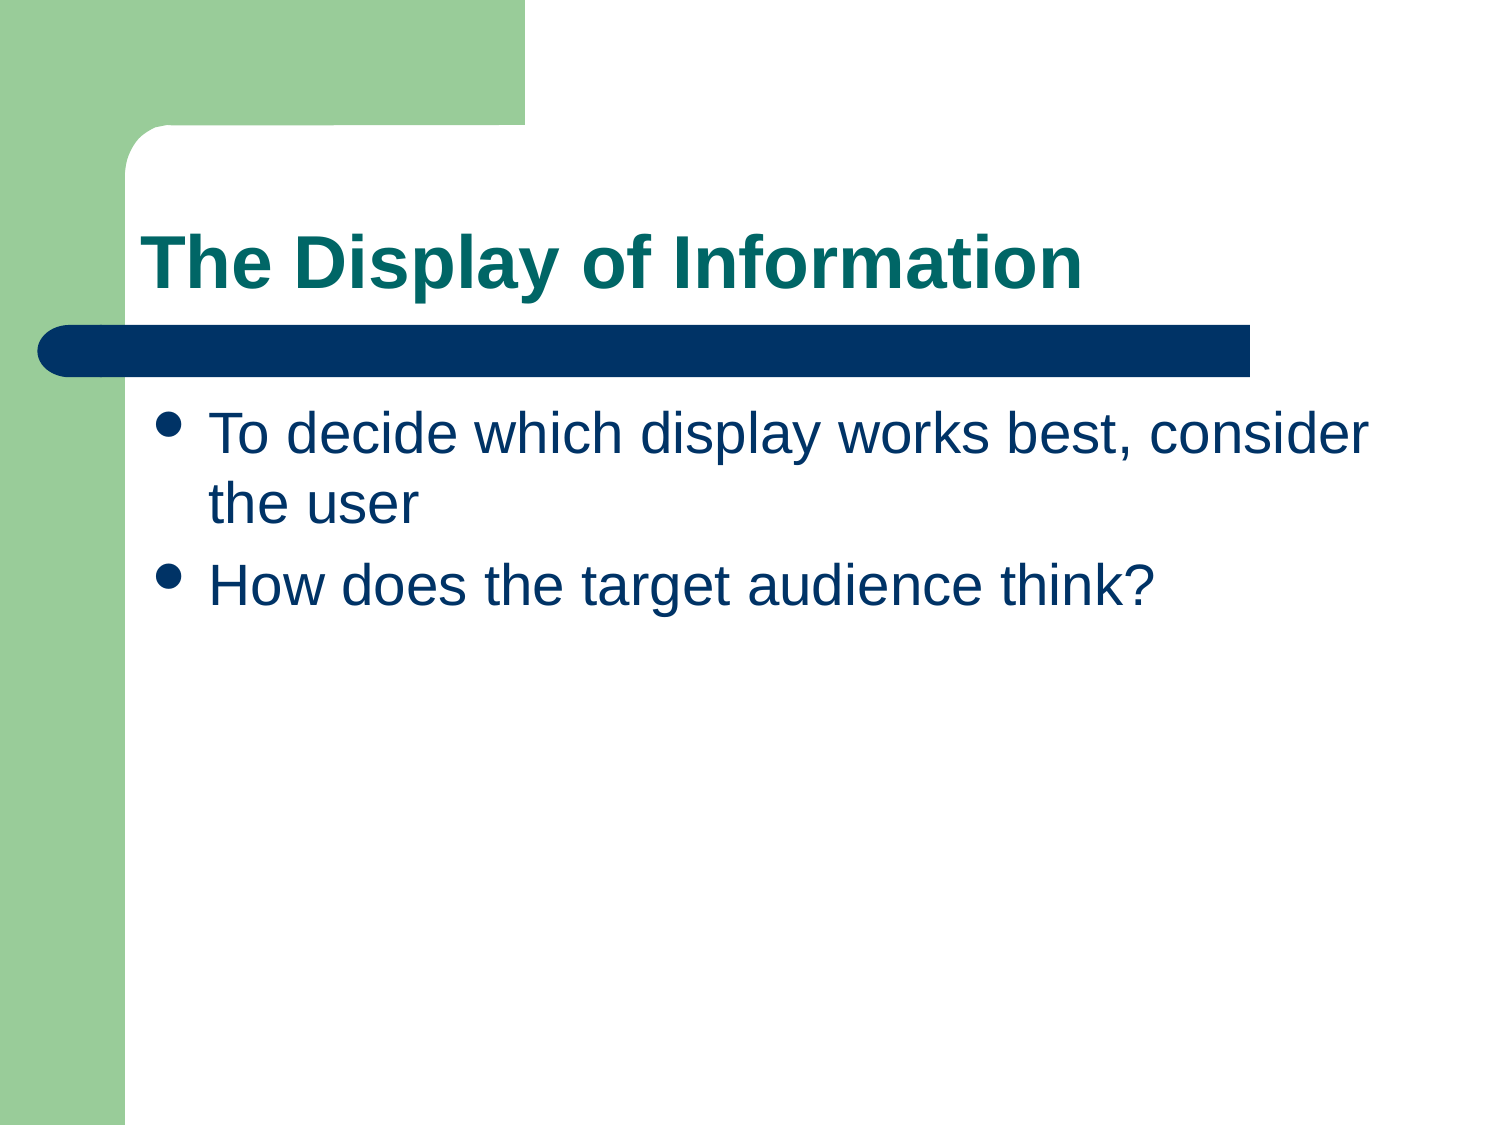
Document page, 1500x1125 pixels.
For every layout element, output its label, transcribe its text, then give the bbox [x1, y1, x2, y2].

title The Display of Information [124, 124, 1426, 313]
list To decide which display works best, consider the user How does the target audience think? [137, 387, 1400, 999]
